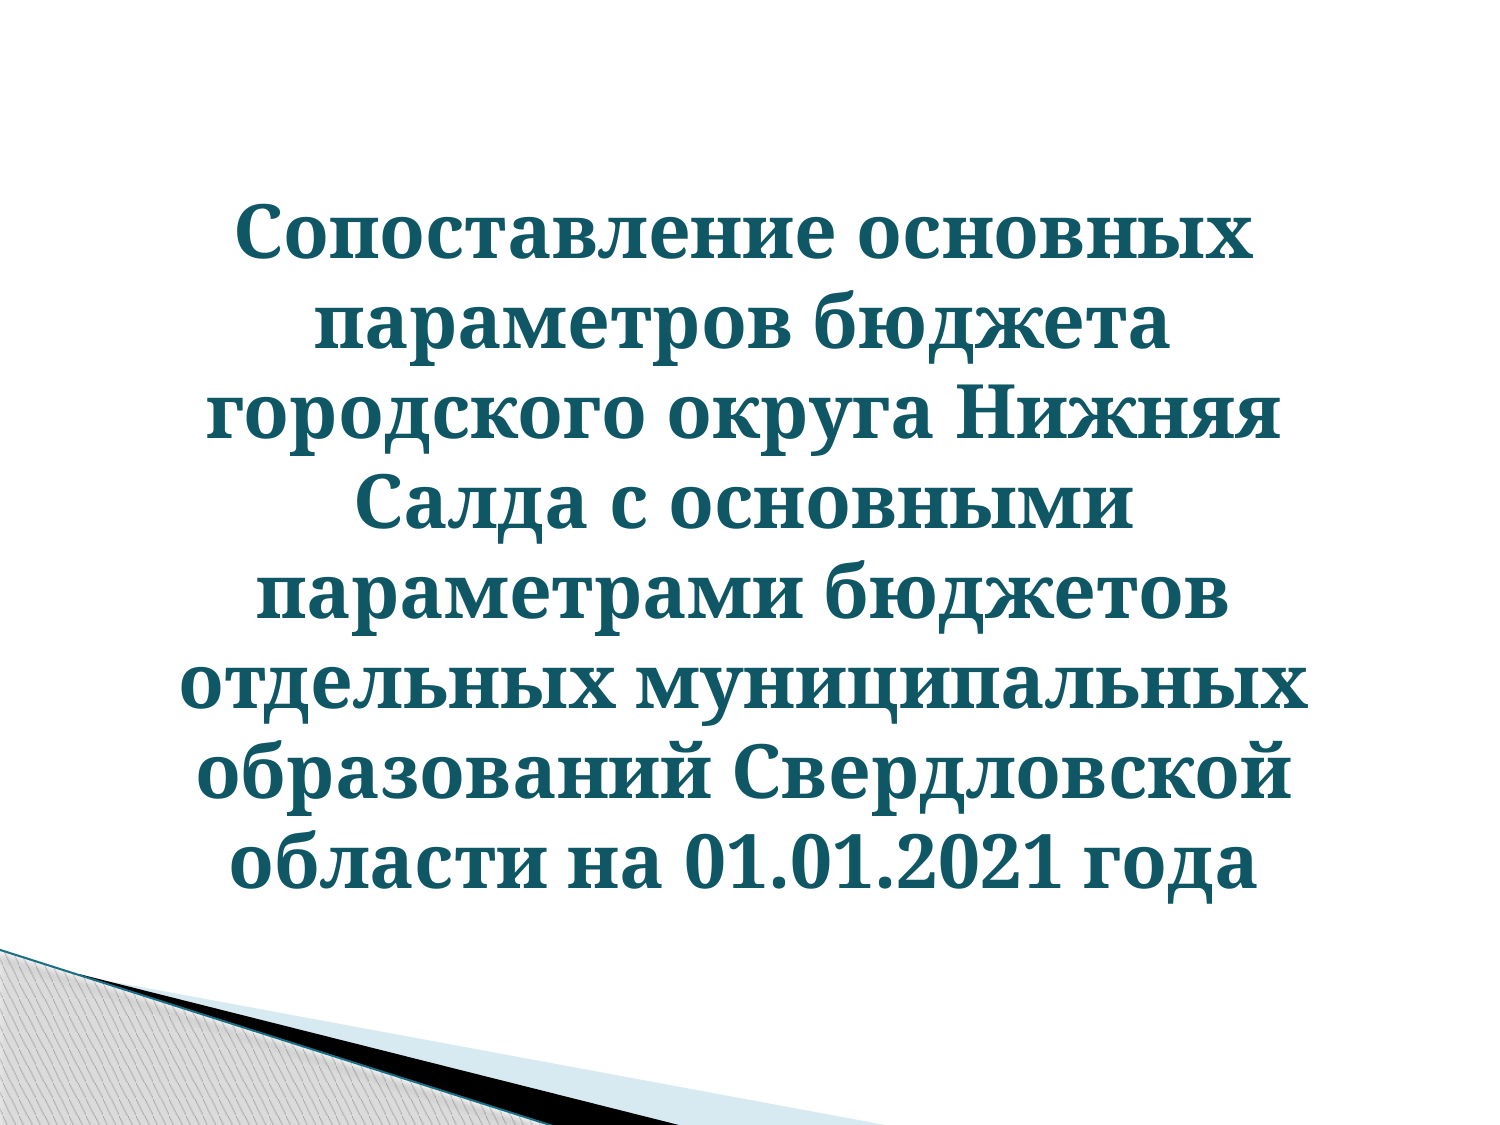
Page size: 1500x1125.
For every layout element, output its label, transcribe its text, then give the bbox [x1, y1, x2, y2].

text_box Сопоставление основных параметров бюджета городского округа Нижняя Салда с основными параметрами бюджетов отдельных муниципальных образований Свердловской области на 01.01.2021 года [140, 175, 1348, 911]
